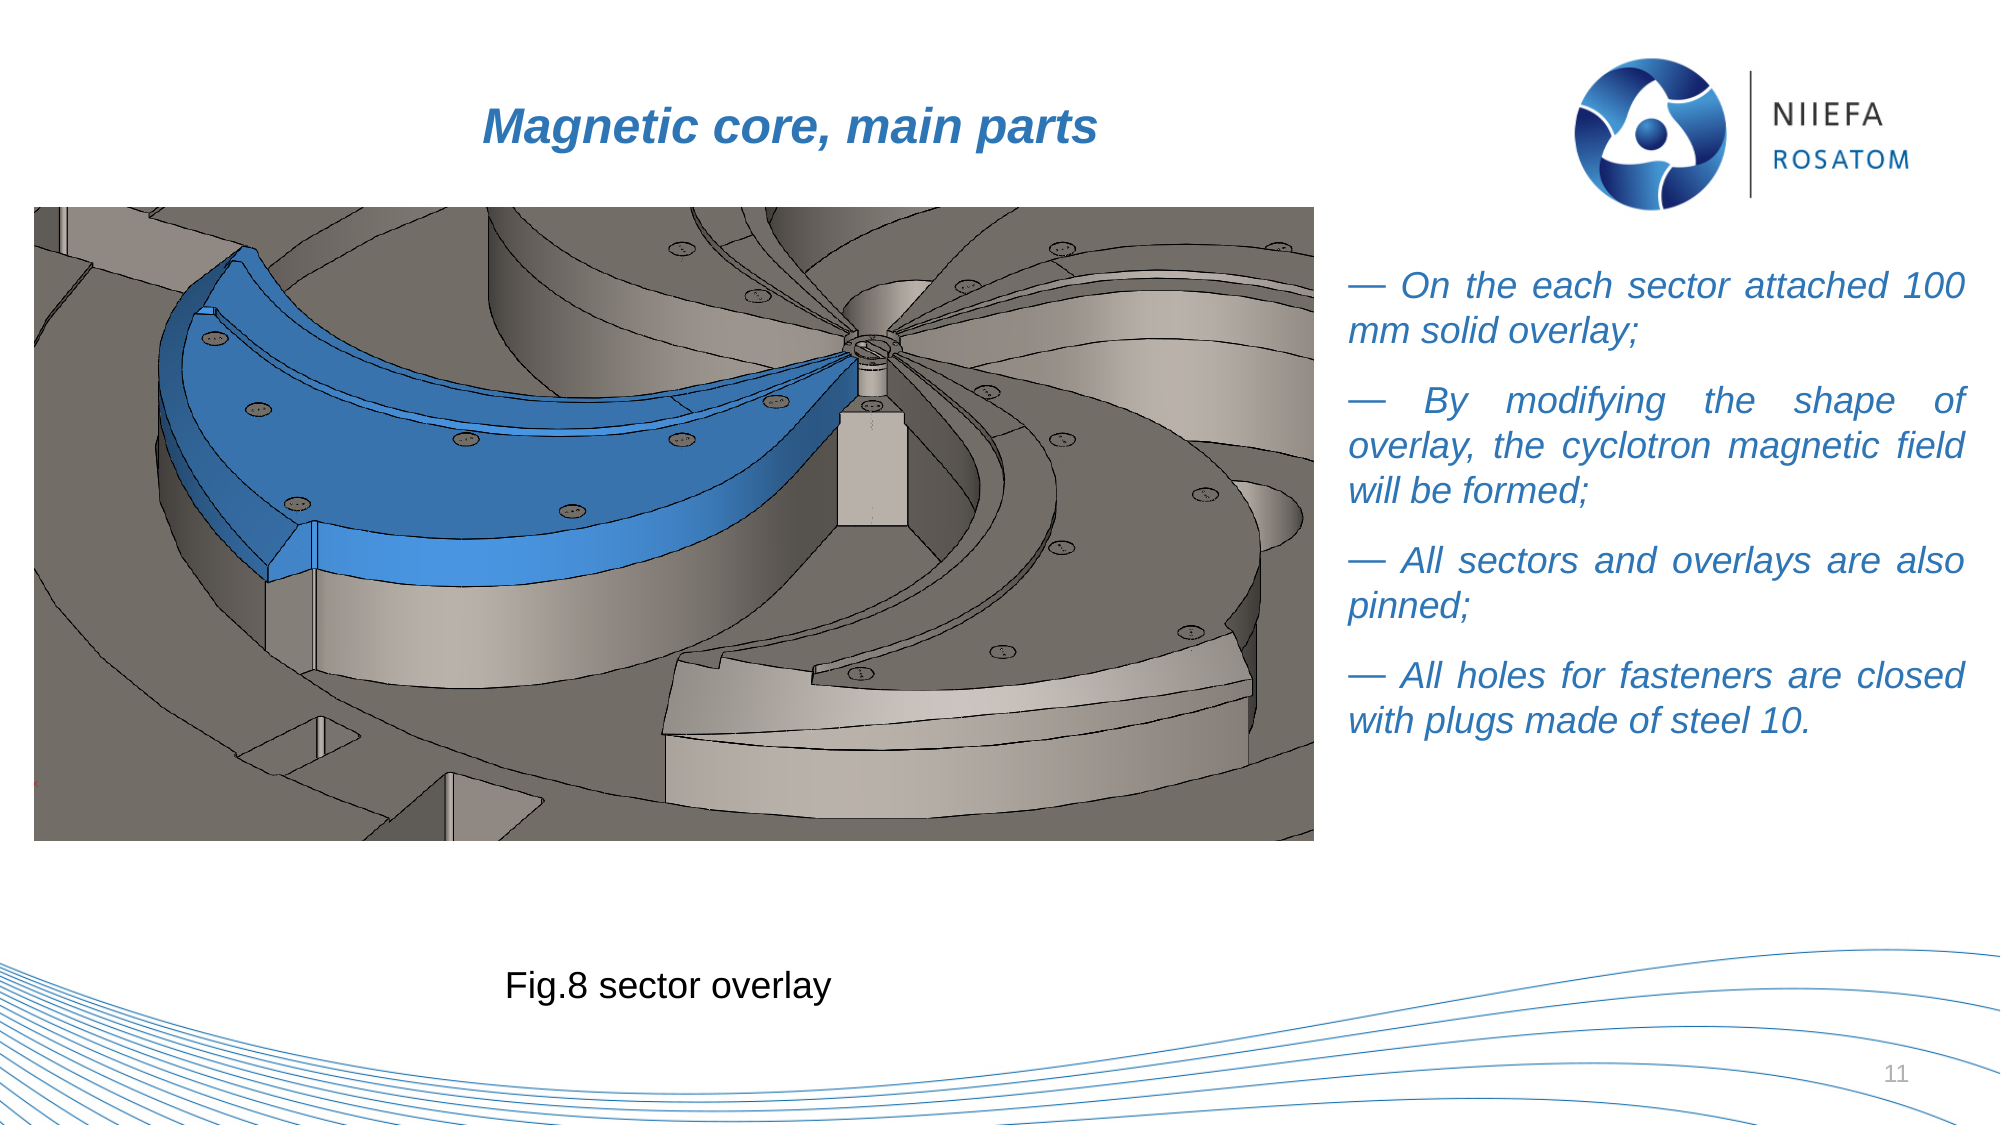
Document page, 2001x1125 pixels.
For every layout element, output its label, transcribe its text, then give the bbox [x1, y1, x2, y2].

text_box Fig.8 sector overlay [490, 953, 847, 1014]
title Magnetic core, main parts [84, 52, 1498, 202]
picture [0, 0, 2001, 1125]
slide_number 11 [1474, 1042, 1925, 1103]
text_box On the each sector attached 100 mm solid overlay; By modifying the shape of overlay, the cyclotron magnetic field will be formed; All sectors and overlays are also pinned; All holes for fasteners are closed with plugs made of steel 10. [1333, 253, 1980, 819]
